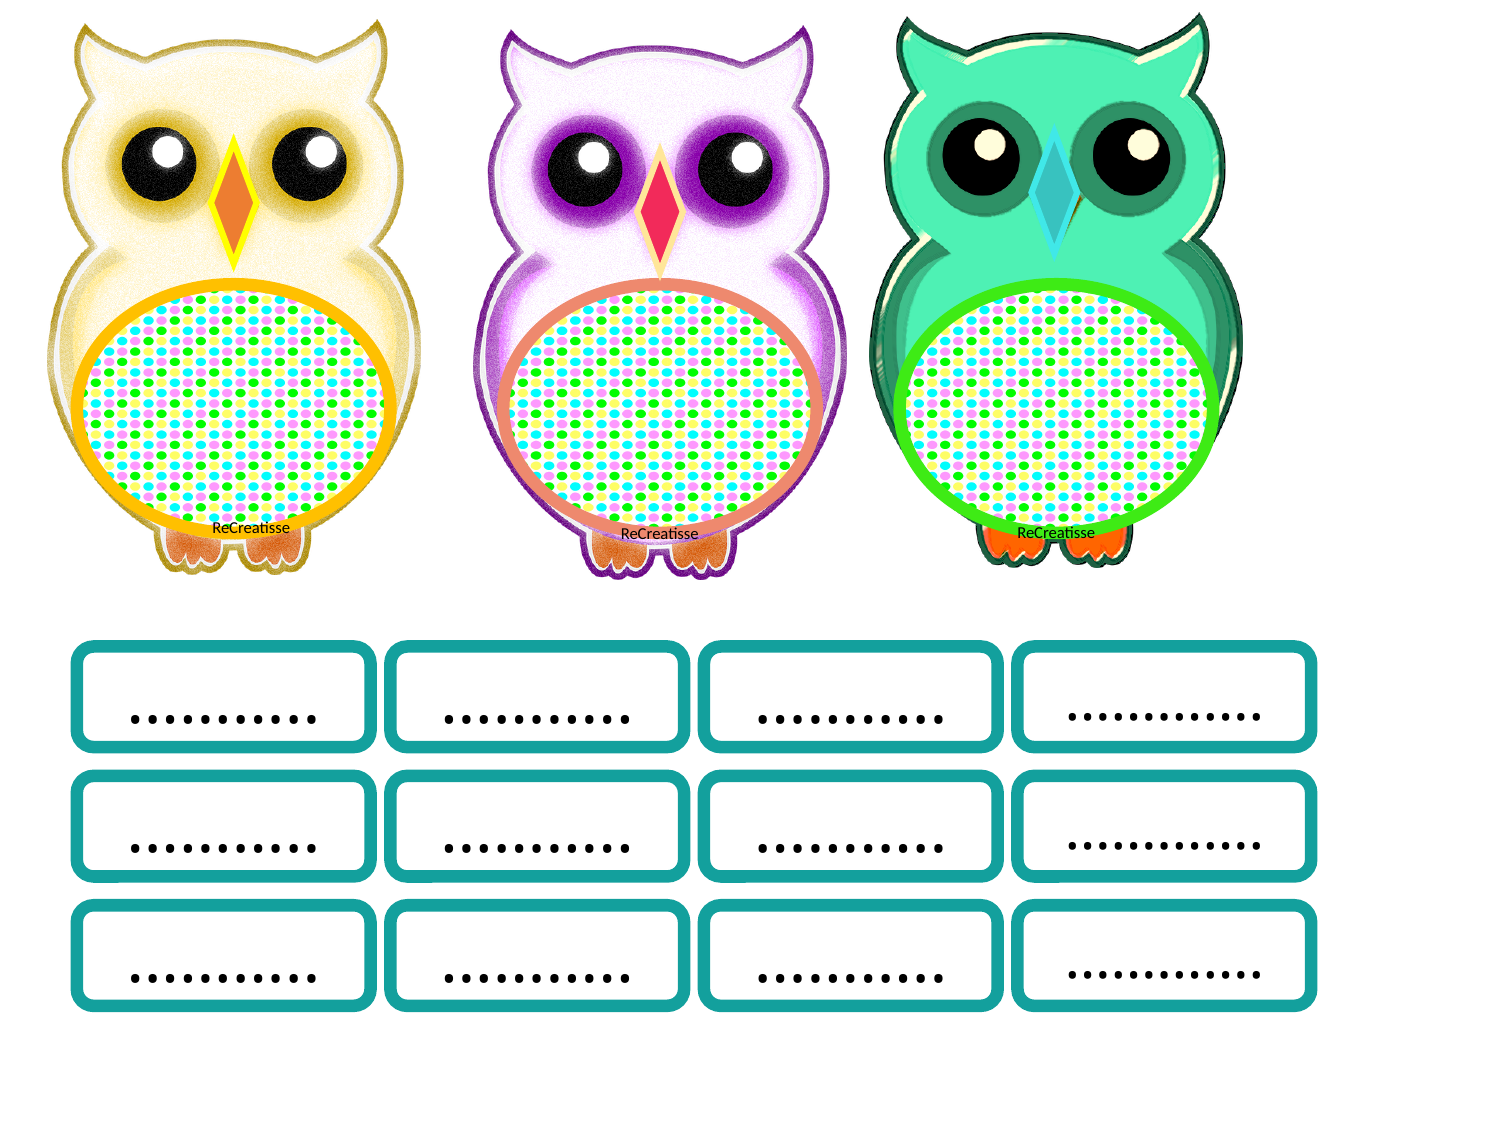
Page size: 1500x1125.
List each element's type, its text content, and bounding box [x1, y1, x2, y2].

text_box ……….. [702, 904, 999, 1007]
text_box …………. [1016, 904, 1313, 1007]
picture [869, 12, 1243, 568]
text_box ……….. [75, 904, 372, 1007]
text_box …………. [1016, 645, 1313, 749]
text_box ……….. [389, 904, 686, 1007]
text_box ……….. [702, 645, 999, 749]
text_box ……….. [702, 774, 999, 878]
picture [473, 25, 847, 581]
text_box ……….. [75, 774, 372, 878]
text_box …………. [1016, 774, 1313, 878]
text_box ……….. [75, 645, 372, 749]
text_box ……….. [389, 774, 686, 878]
text_box ……….. [389, 645, 686, 749]
picture [47, 19, 421, 575]
